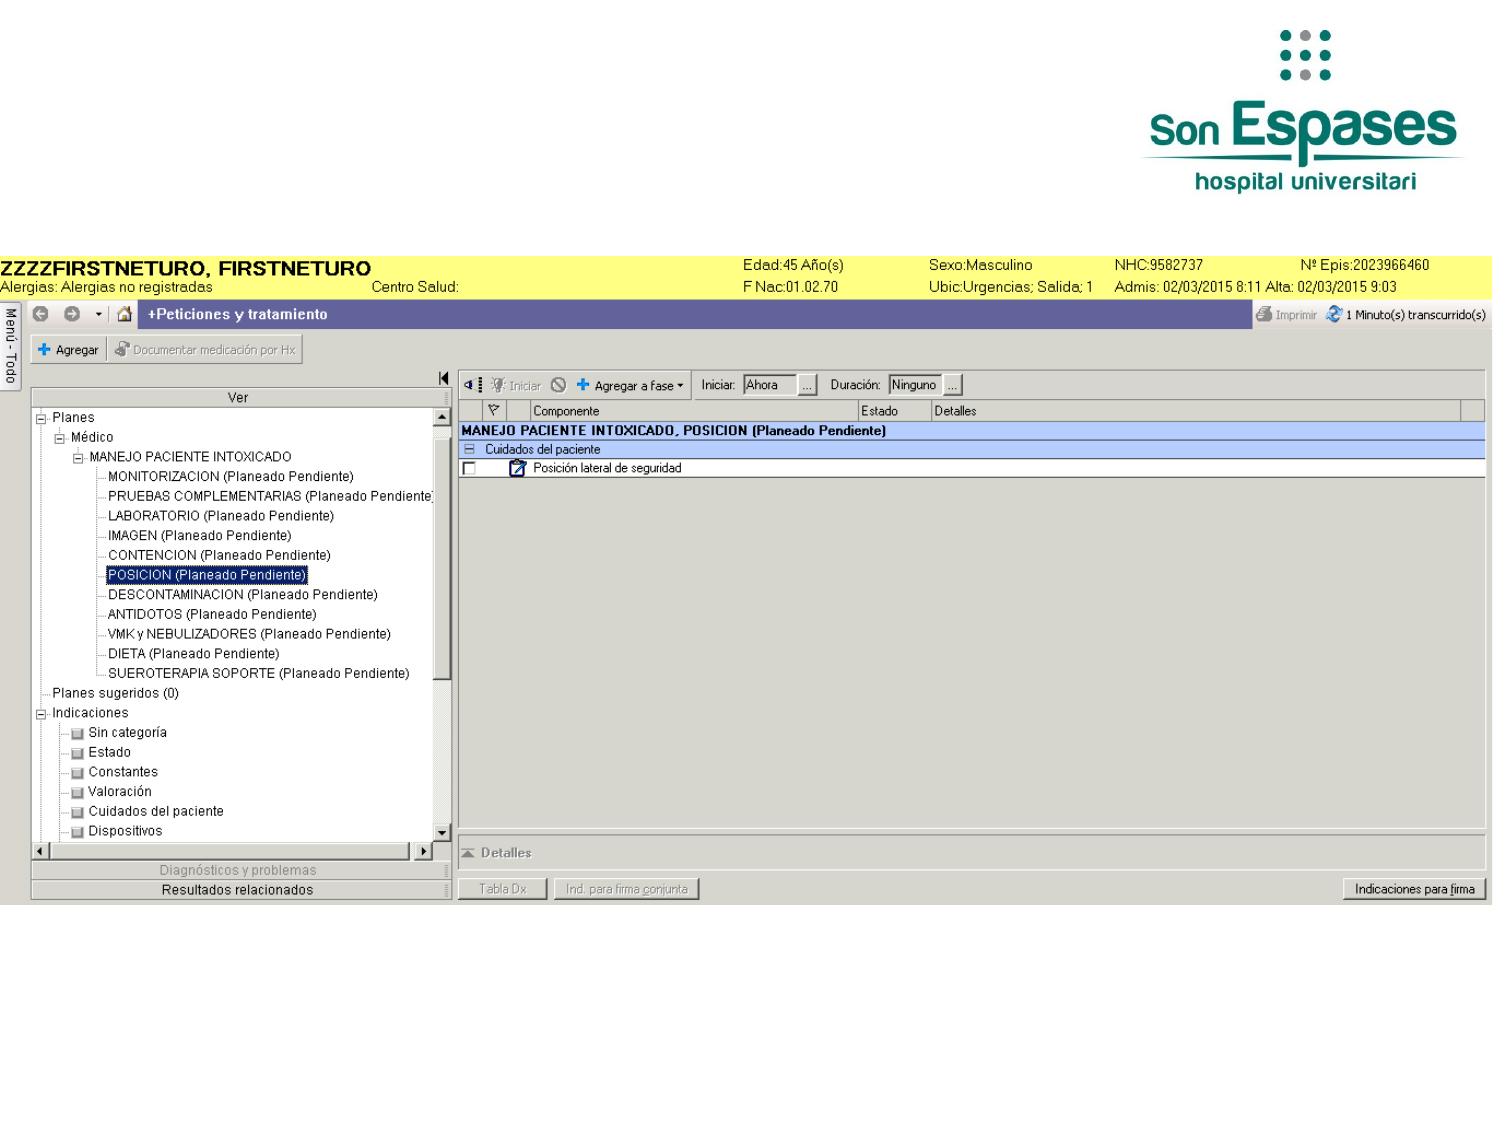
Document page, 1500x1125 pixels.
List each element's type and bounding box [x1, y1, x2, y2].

picture [1139, 4, 1495, 209]
picture [0, 256, 1493, 906]
